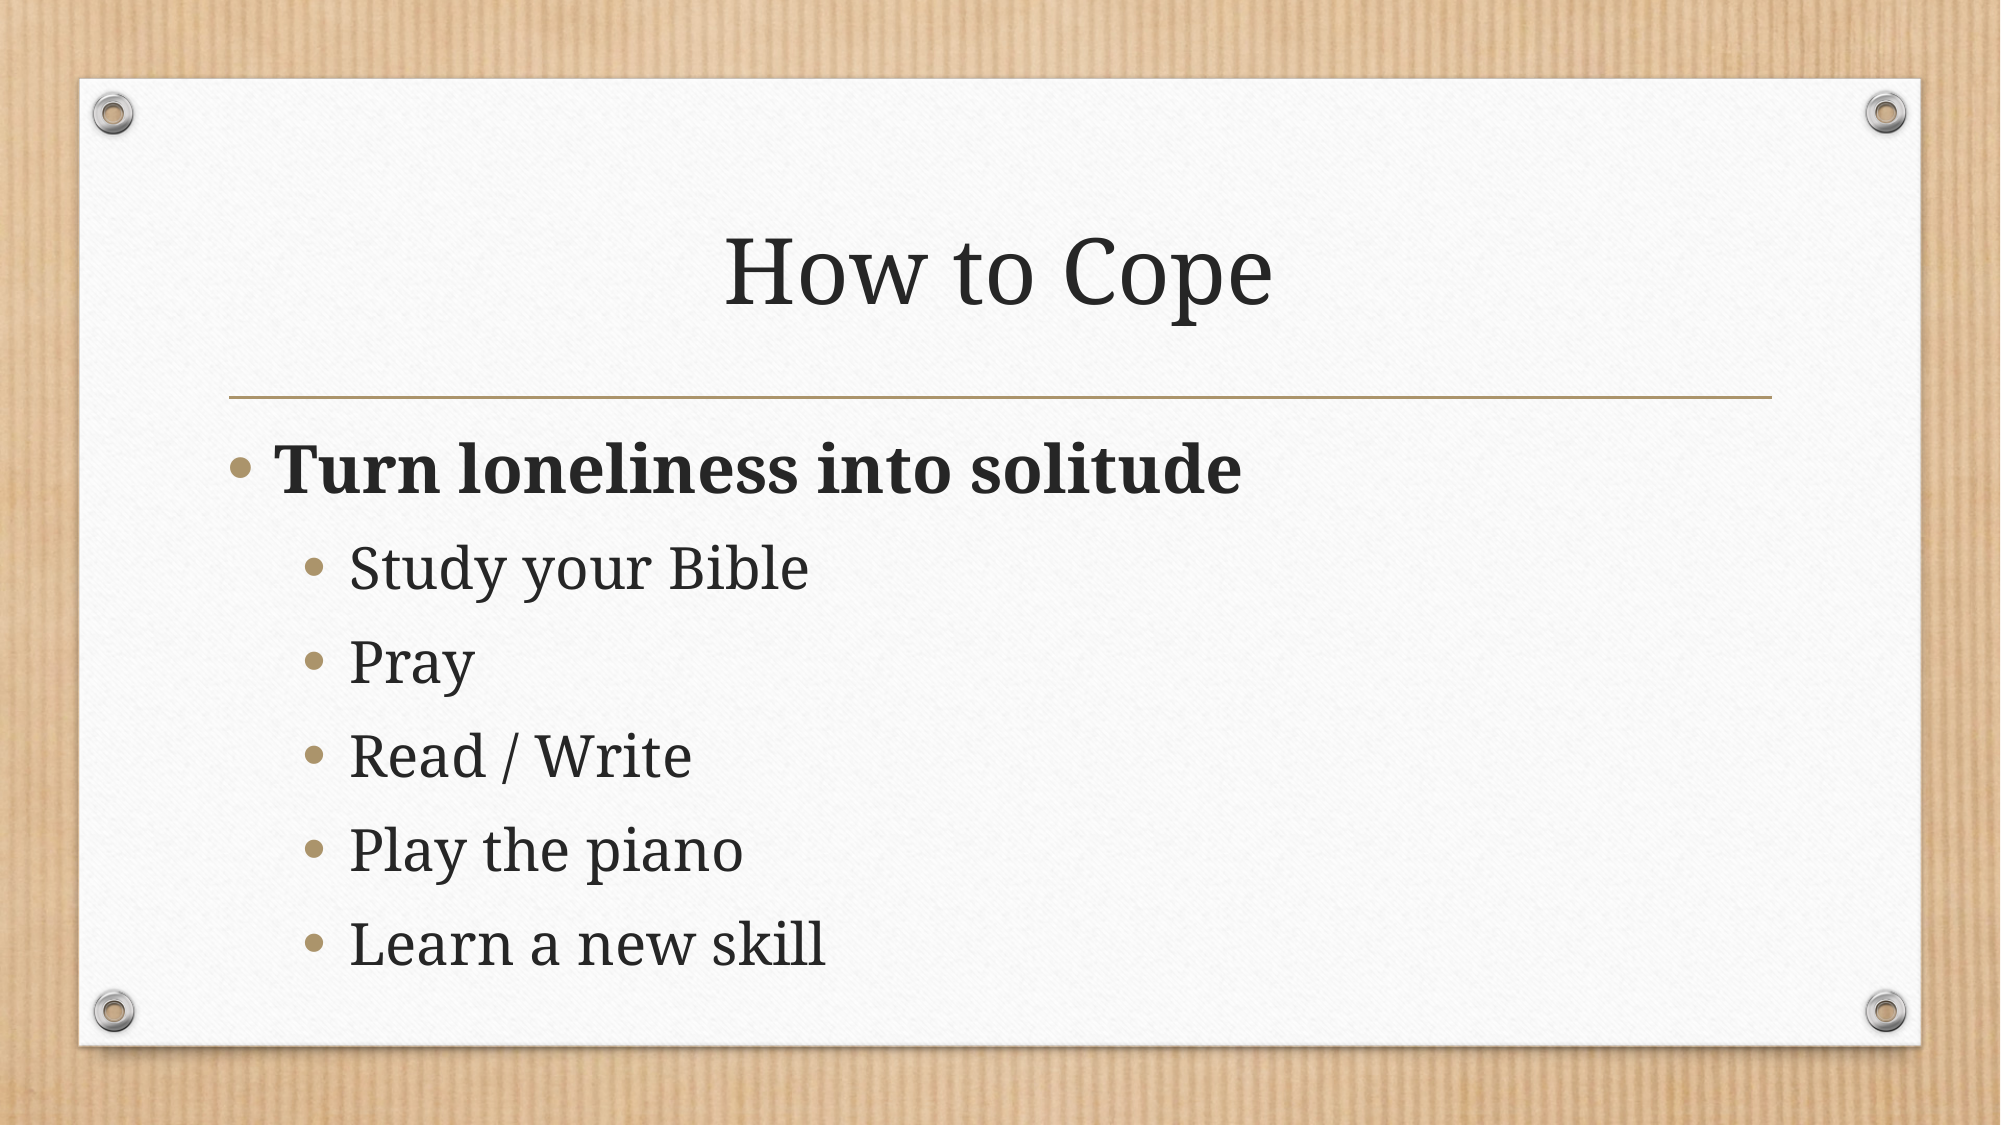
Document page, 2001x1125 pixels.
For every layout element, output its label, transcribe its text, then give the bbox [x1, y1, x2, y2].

title How to Cope [212, 161, 1788, 375]
picture [0, 0, 2001, 1125]
list Turn loneliness into solitude Study your Bible Pray Read / Write Play the piano Learn a new skill [212, 419, 1788, 1014]
